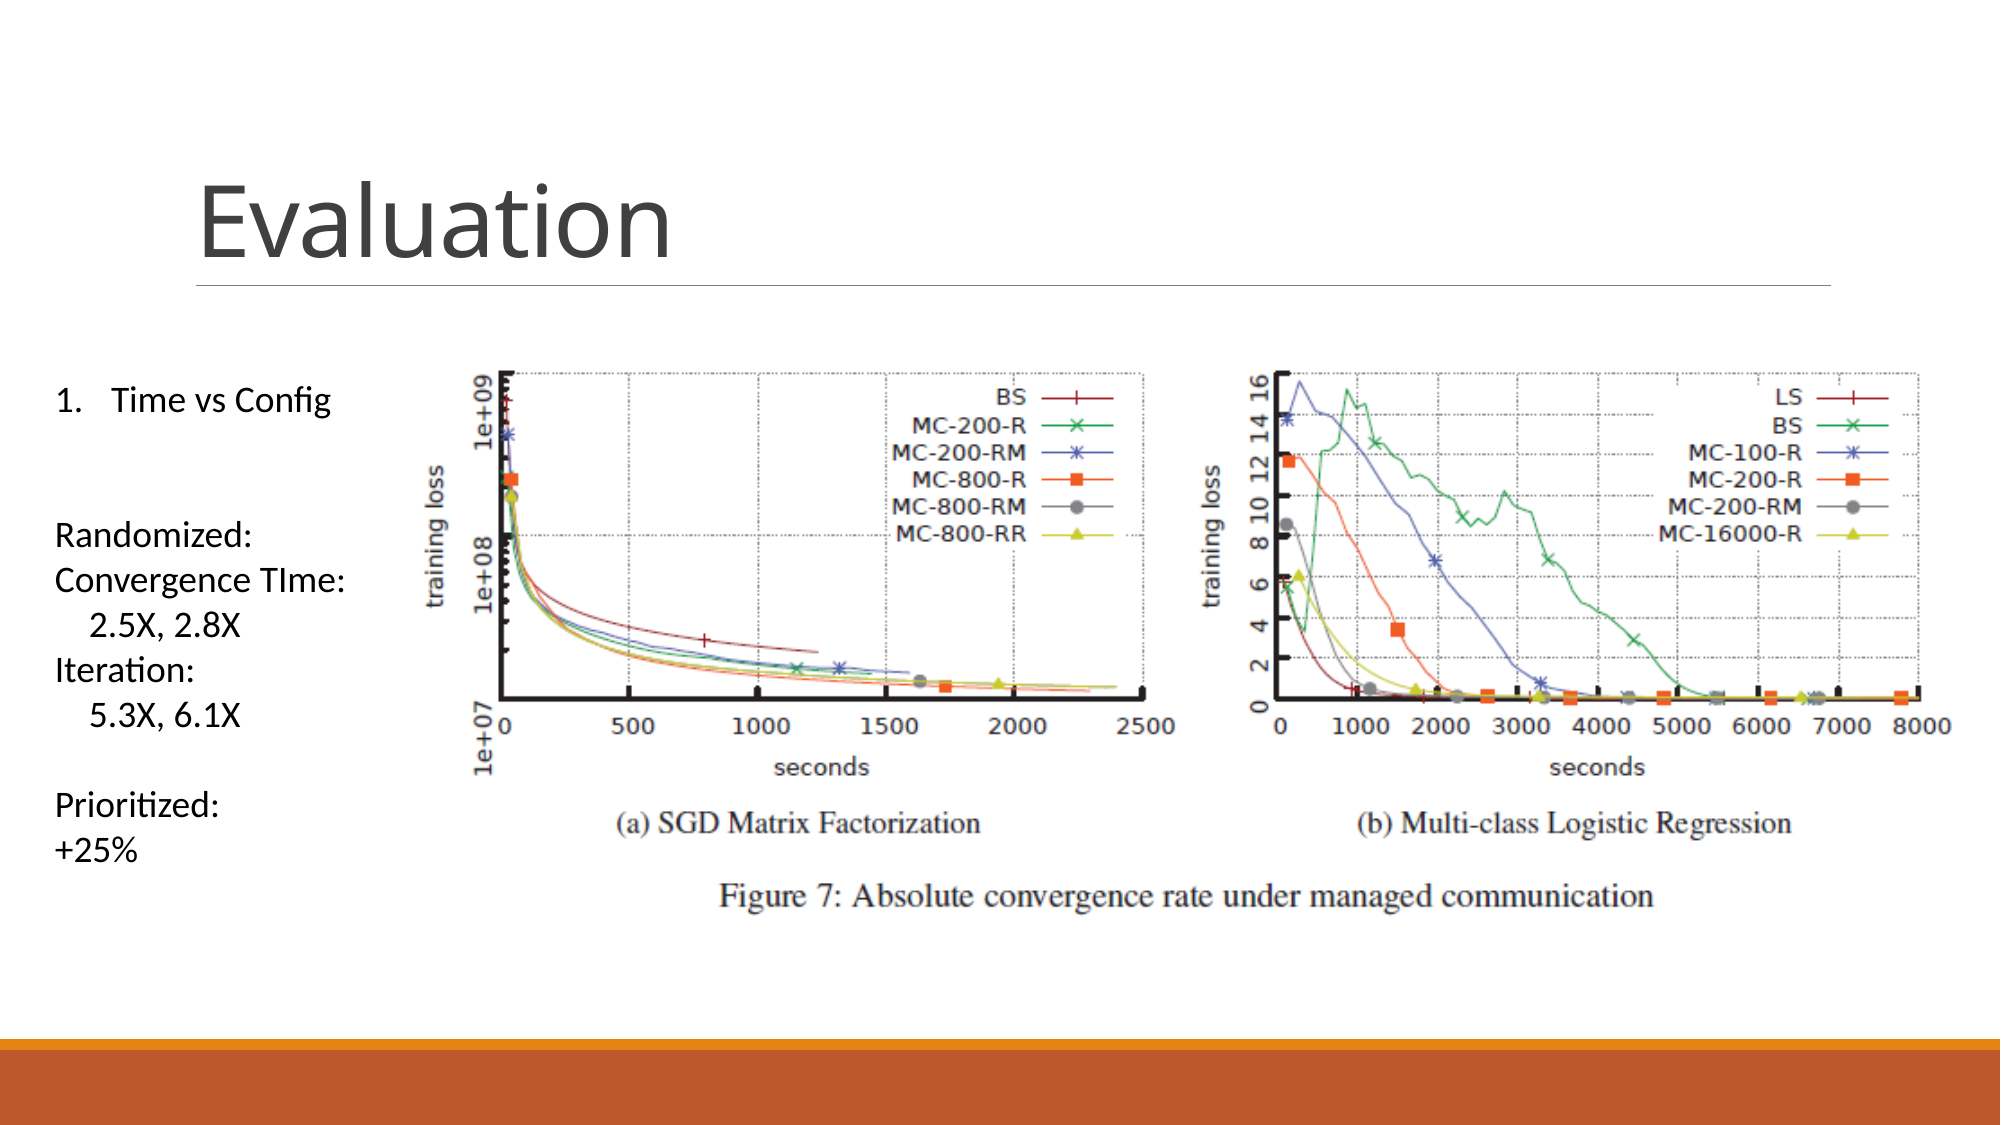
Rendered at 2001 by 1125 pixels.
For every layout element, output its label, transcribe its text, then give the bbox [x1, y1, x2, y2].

title Evaluation [180, 47, 1830, 285]
text_box Time vs Config Randomized: Convergence TIme: 2.5X, 2.8X Iteration: 5.3X, 6.1X Prioritized: +25% [40, 367, 371, 878]
picture [391, 352, 1980, 928]
